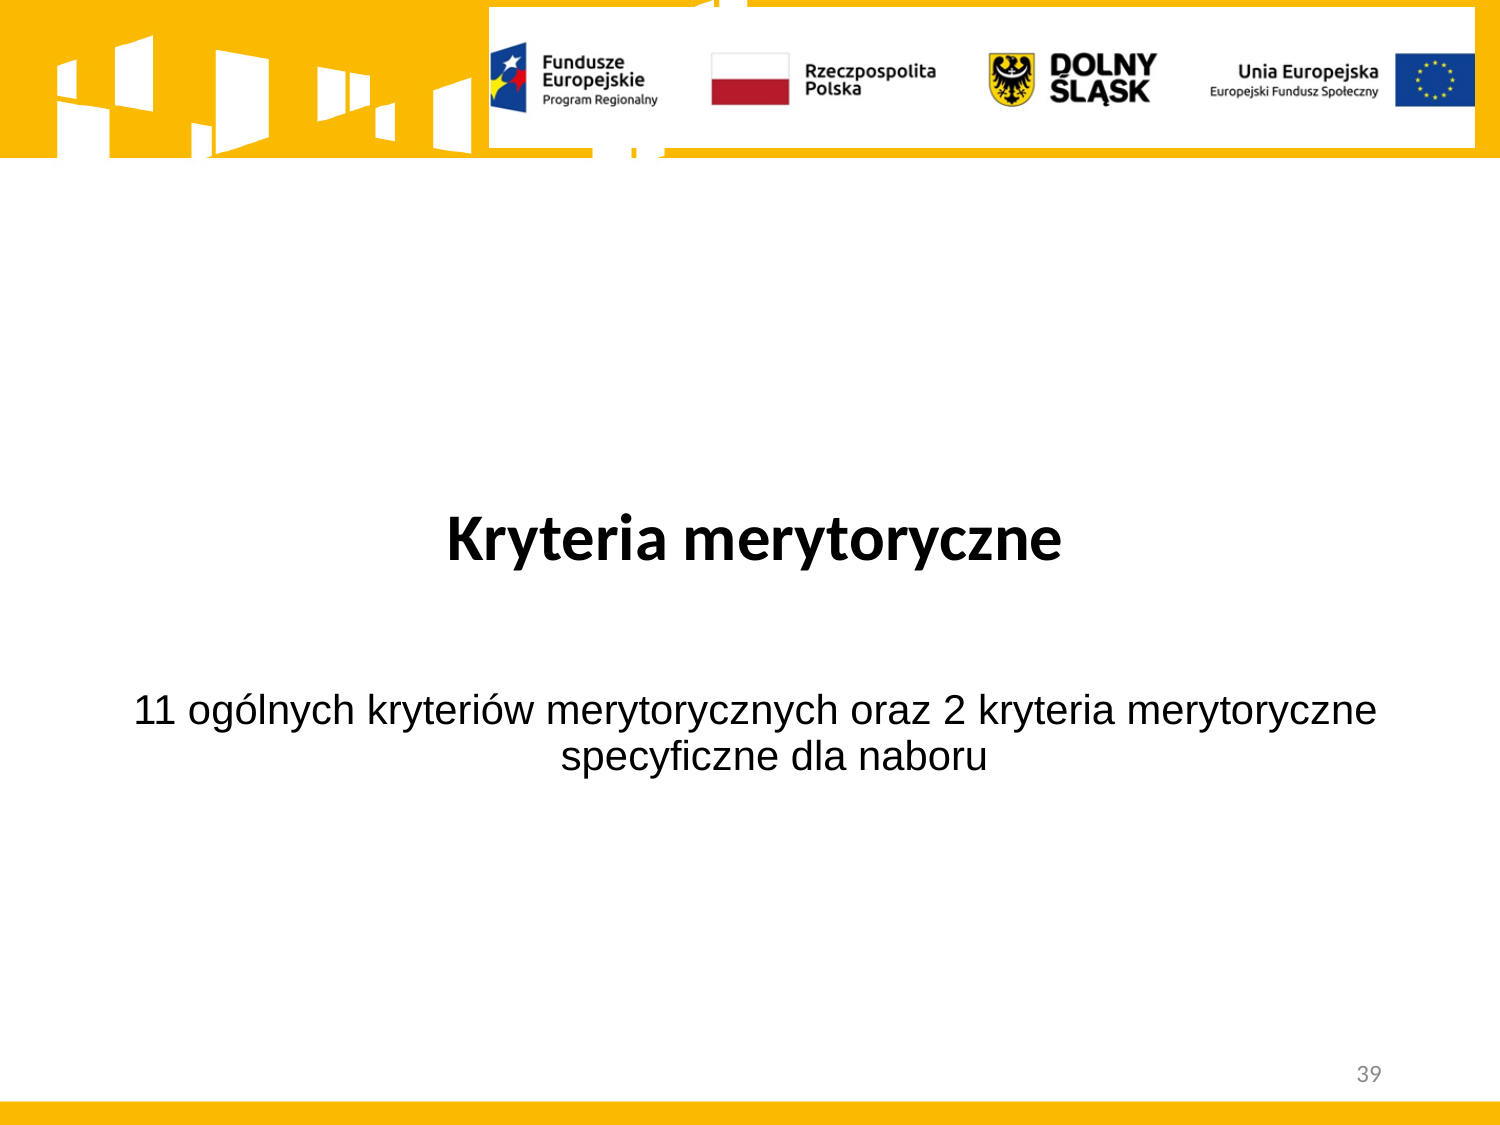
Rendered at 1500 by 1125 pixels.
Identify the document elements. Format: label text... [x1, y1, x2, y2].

slide_number 39 [1059, 1042, 1397, 1103]
picture [0, 0, 1500, 1125]
list Kryteria merytoryczne 11 ogólnych kryteriów merytorycznych oraz 2 kryteria merytoryczne specyficzne dla naboru [52, 184, 1459, 1024]
